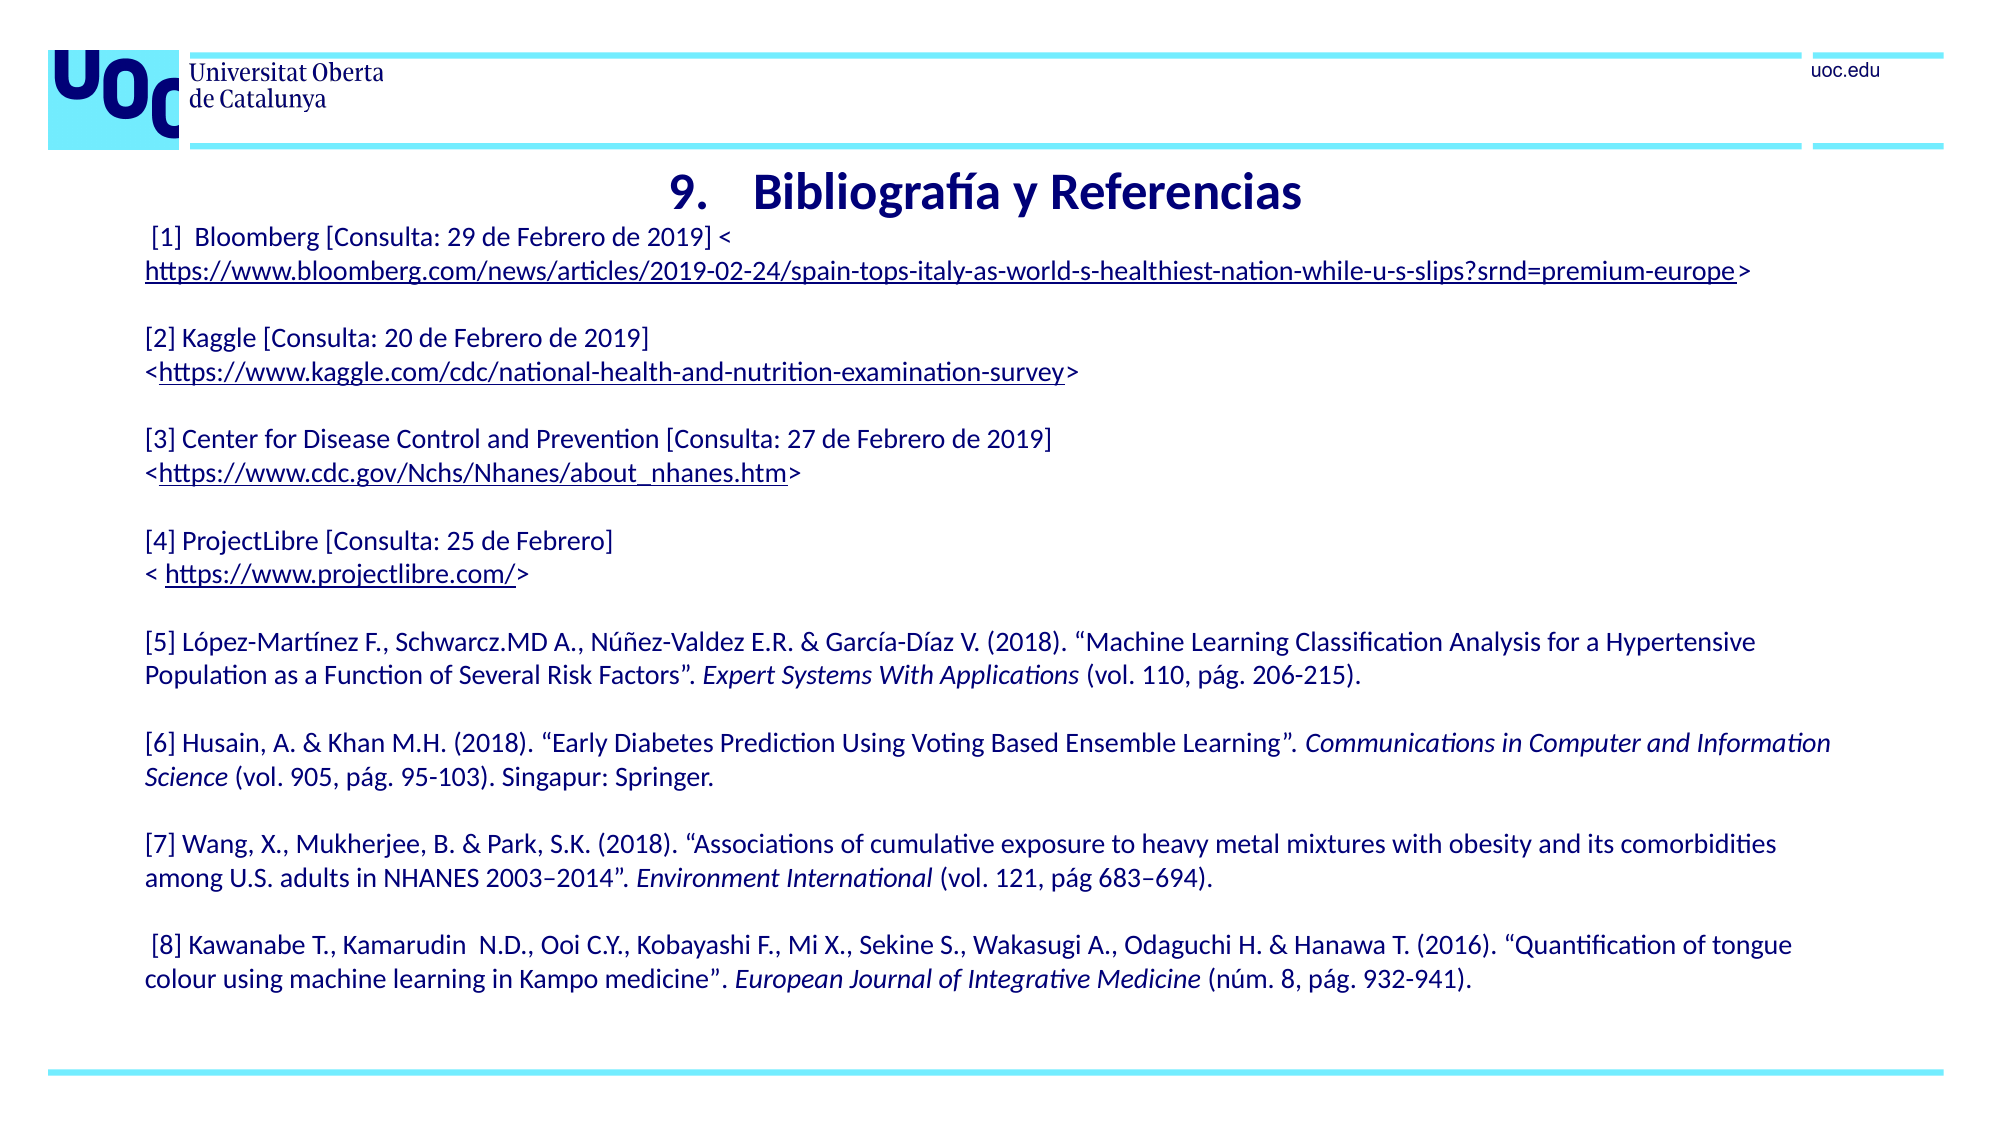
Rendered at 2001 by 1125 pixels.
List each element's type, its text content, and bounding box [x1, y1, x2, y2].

title Bibliografía y Referencias [168, 141, 1803, 211]
text_box [1] Bloomberg [Consulta: 29 de Febrero de 2019] <https://www.bloomberg.com/news/articles/2019-02-24/spain-tops-italy-as-world-s-healthiest-nation-while-u-s-slips?srnd=premium-europe> [2] Kaggle [Consulta: 20 de Febrero de 2019] <https://www.kaggle.com/cdc/national-health-and-nutrition-examination-survey> [3] Center for Disease Control and Prevention [Consulta: 27 de Febrero de 2019] <https://www.cdc.gov/Nchs/Nhanes/about_nhanes.htm> [4] ProjectLibre [Consulta: 25 de Febrero] < https://www.projectlibre.com/> [5] López-Martínez F., Schwarcz.MD A., Núñez-Valdez E.R. & García-Díaz V. (2018). “Machine Learning Classification Analysis for a Hypertensive Population as a Function of Several Risk Factors”. Expert Systems With Applications (vol. 110, pág. 206-215). [6] Husain, A. & Khan M.H. (2018). “Early Diabetes Prediction Using Voting Based Ensemble Learning”. Communications in Computer and Information Science (vol. 905, pág. 95-103). Singapur: Springer. [7] Wang, X., Mukherjee, B. & Park, S.K. (2018). “Associations of cumulative exposure to heavy metal mixtures with obesity and its comorbidities among U.S. adults in NHANES 2003–2014”. Environment International (vol. 121, pág 683–694). [8] Kawanabe T., Kamarudin N.D., Ooi C.Y., Kobayashi F., Mi X., Sekine S., Wakasugi A., Odaguchi H. & Hanawa T. (2016). “Quantification of tongue colour using machine learning in Kampo medicine”. European Journal of Integrative Medicine (núm. 8, pág. 932-941). [129, 211, 1870, 1104]
picture [189, 62, 383, 112]
picture [1812, 62, 1879, 77]
picture [48, 50, 179, 150]
